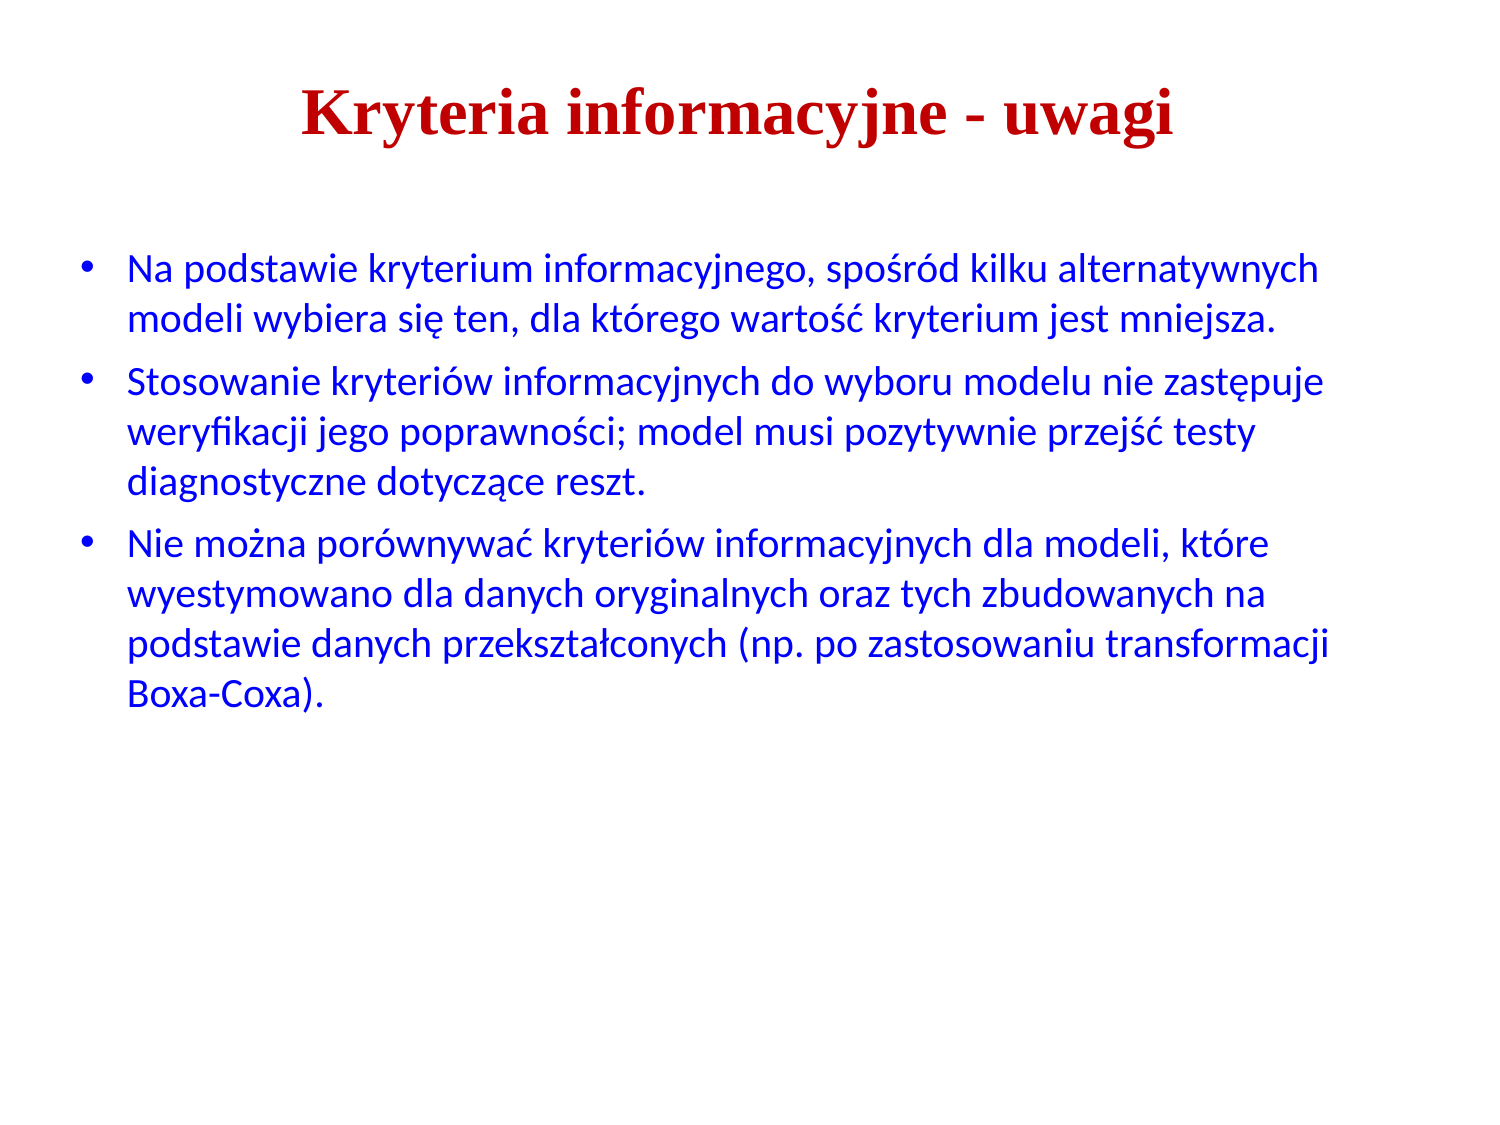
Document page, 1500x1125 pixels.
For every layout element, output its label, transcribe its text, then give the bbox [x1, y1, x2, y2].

text_box Na podstawie kryterium informacyjnego, spośród kilku alternatywnych modeli wybiera się ten, dla którego wartość kryterium jest mniejsza. Stosowanie kryteriów informacyjnych do wyboru modelu nie zastępuje weryfikacji jego poprawności; model musi pozytywnie przejść testy diagnostyczne dotyczące reszt. Nie można porównywać kryteriów informacyjnych dla modeli, które wyestymowano dla danych oryginalnych oraz tych zbudowanych na podstawie danych przekształconych (np. po zastosowaniu transformacji Boxa-Coxa). [64, 233, 1436, 787]
title Kryteria informacyjne - uwagi [0, 7, 1477, 209]
